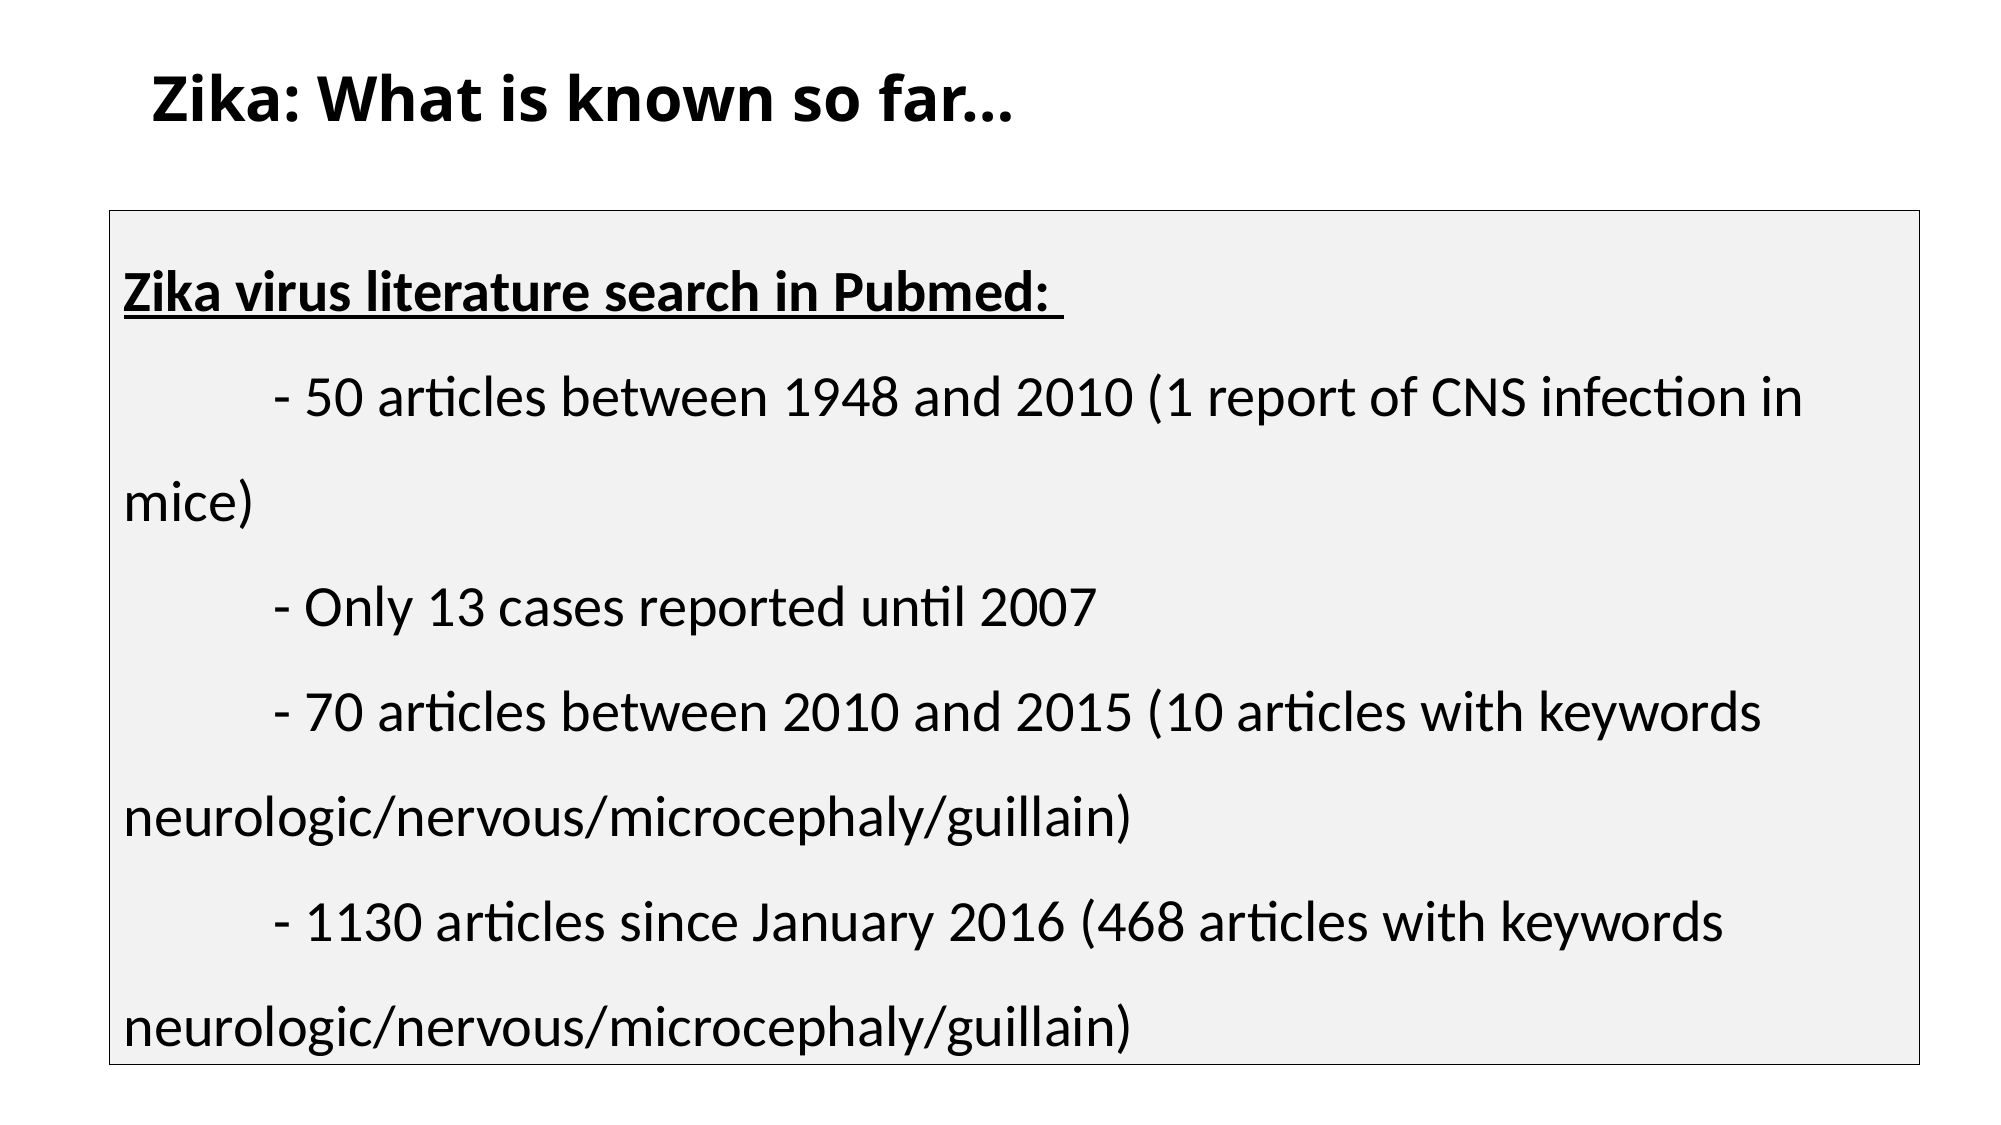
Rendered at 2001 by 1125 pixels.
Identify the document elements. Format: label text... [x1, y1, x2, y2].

title Zika: What is known so far… [137, 59, 1863, 143]
text_box Zika virus literature search in Pubmed: - 50 articles between 1948 and 2010 (1 report of CNS infection in mice) - Only 13 cases reported until 2007 - 70 articles between 2010 and 2015 (10 articles with keywords neurologic/nervous/microcephaly/guillain) - 1130 articles since January 2016 (468 articles with keywords neurologic/nervous/microcephaly/guillain) [109, 210, 1920, 1065]
